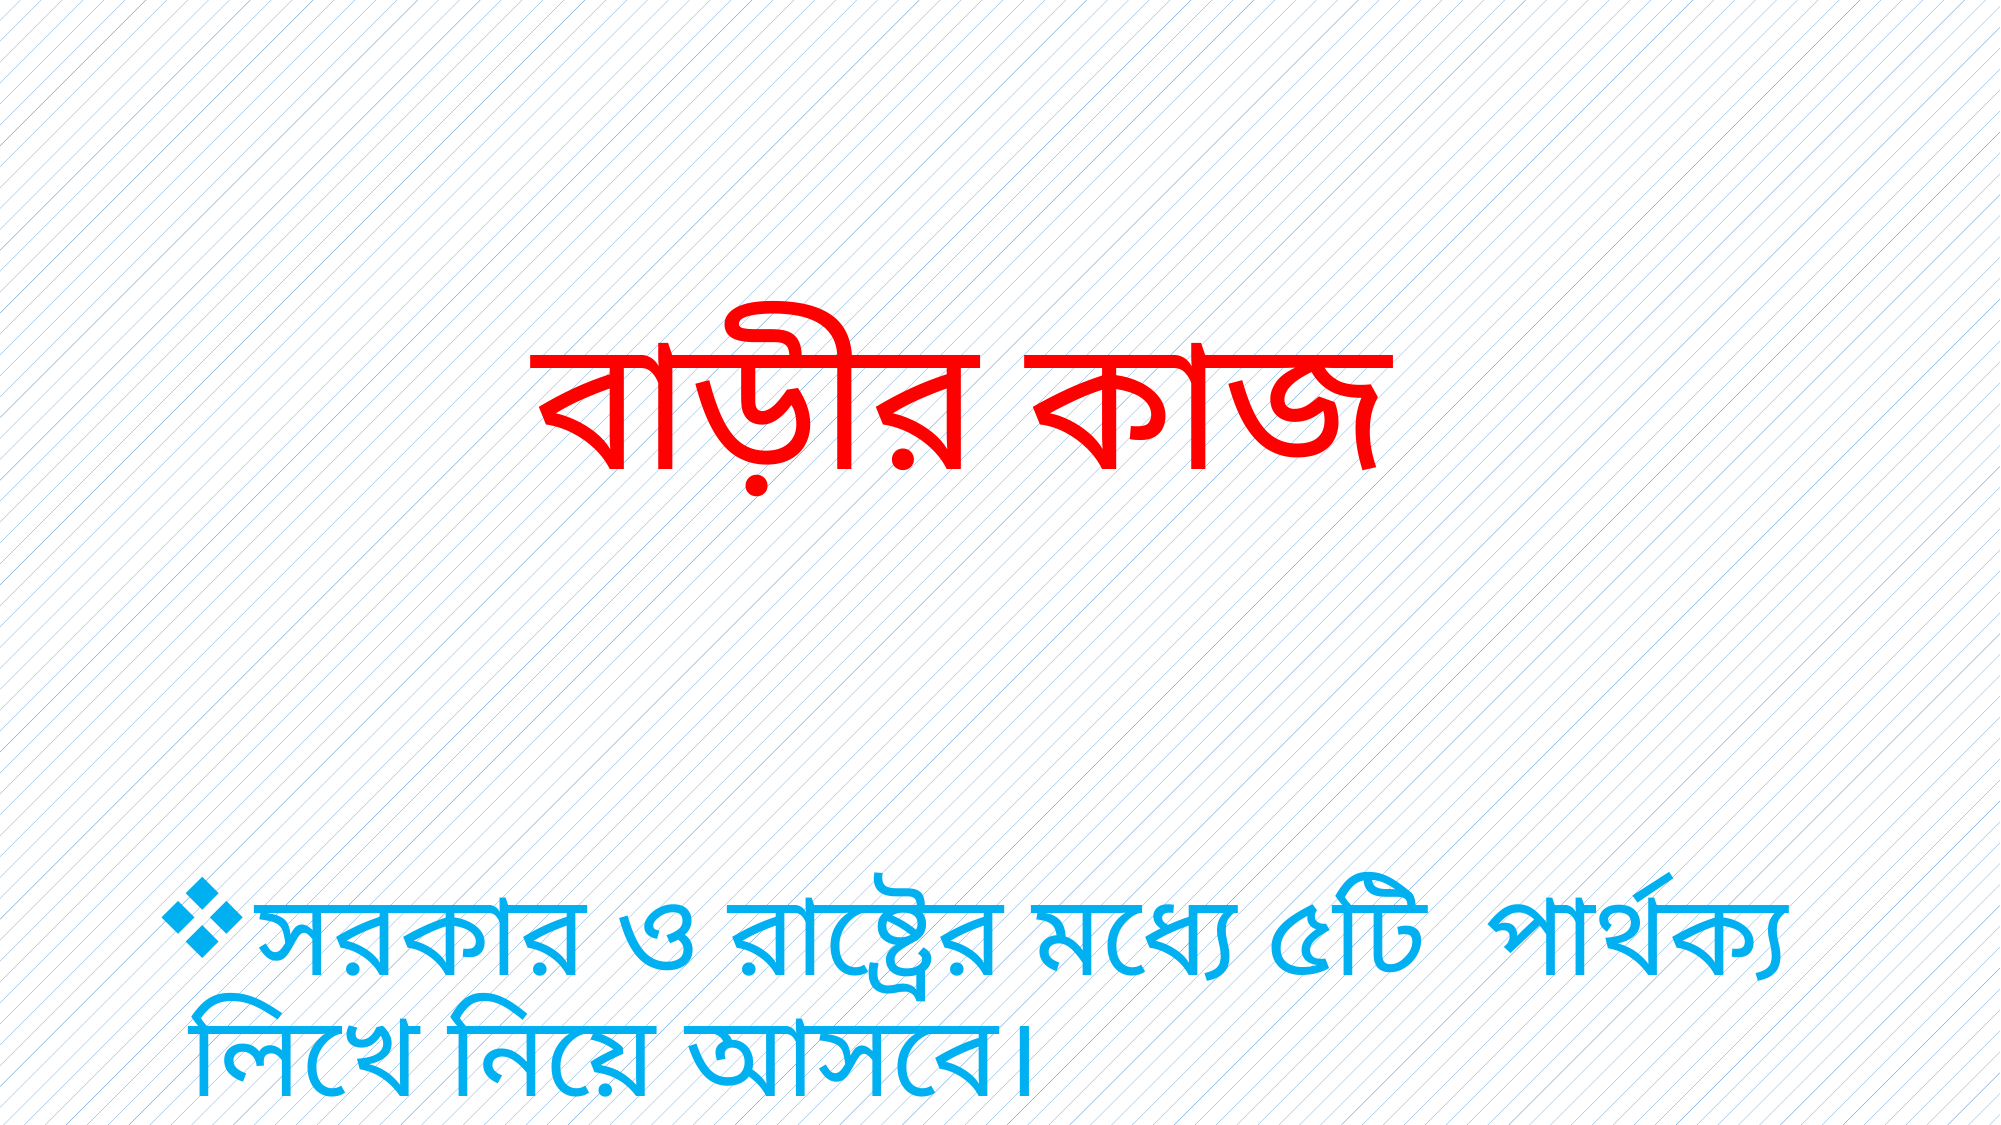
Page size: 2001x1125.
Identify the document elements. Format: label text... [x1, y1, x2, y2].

list সরকার ও রাষ্ট্রের মধ্যে ৫টি পার্থক্য লিখে নিয়ে আসবে। [137, 572, 1863, 1125]
title বাড়ীর কাজ [99, 301, 1825, 520]
